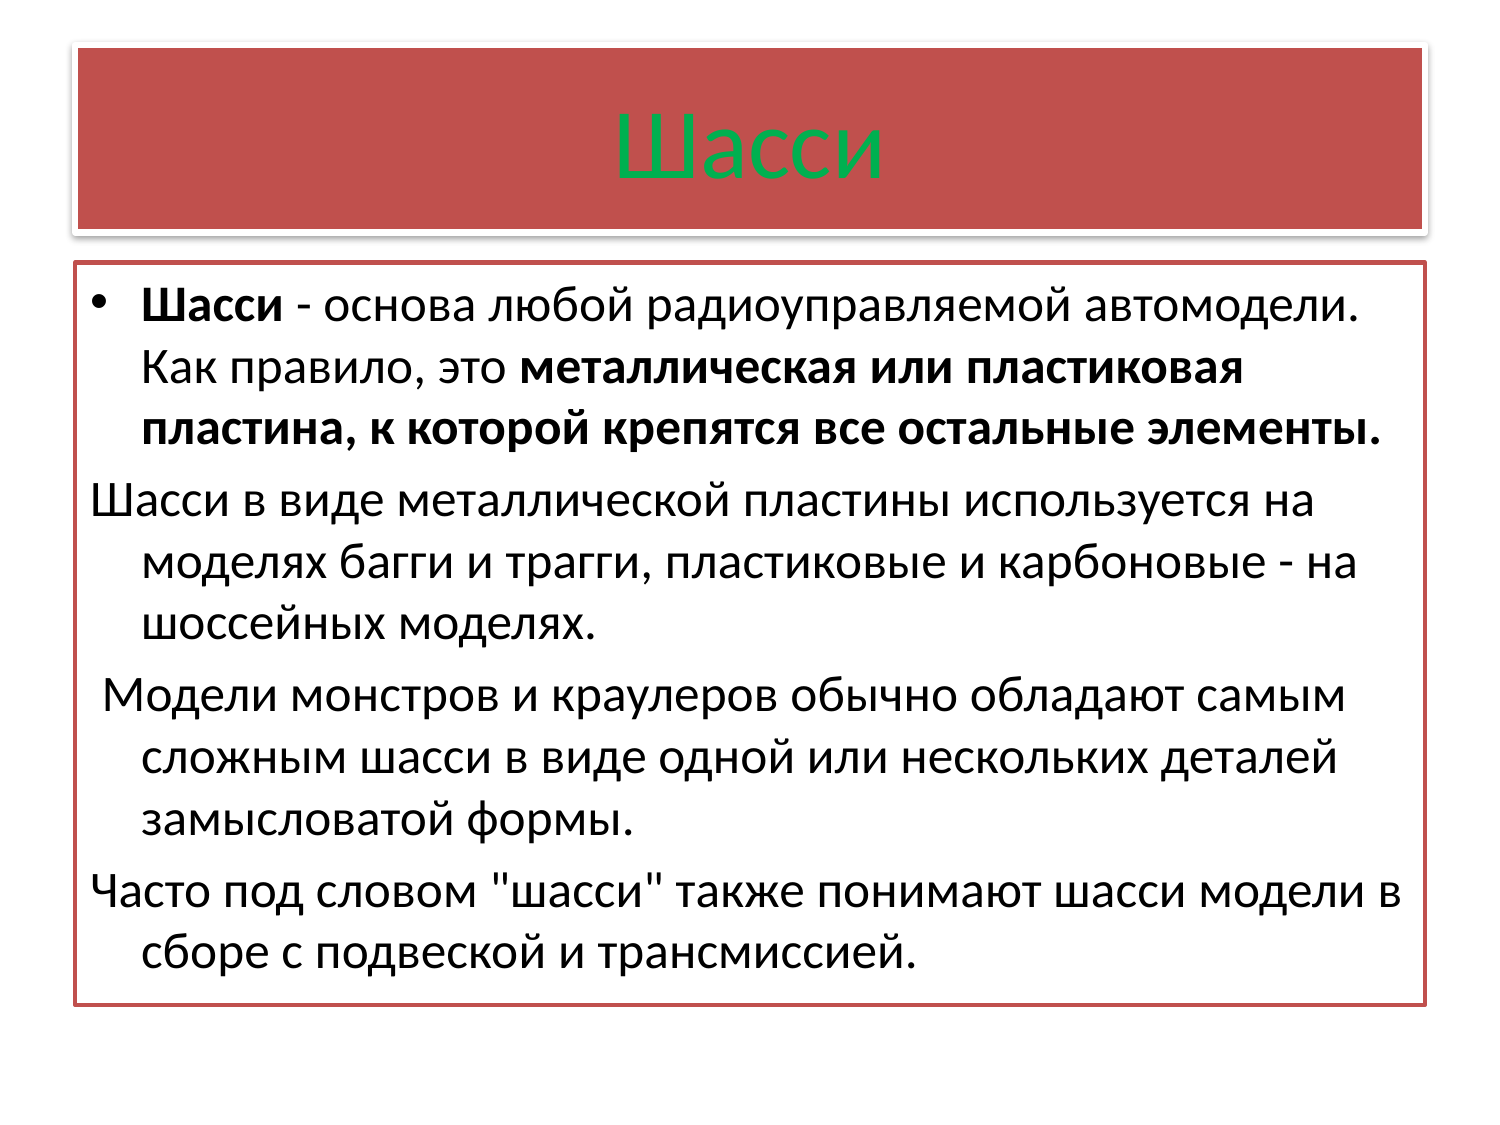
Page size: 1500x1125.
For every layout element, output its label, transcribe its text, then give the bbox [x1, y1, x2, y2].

title Шасси [75, 45, 1425, 233]
list Шасси - основа любой радиоуправляемой автомодели. Как правило, это металлическая или пластиковая пластина, к которой крепятся все остальные элементы. Шасси в виде металлической пластины используется на моделях багги и трагги, пластиковые и карбоновые - на шоссейных моделях. Модели монстров и краулеров обычно обладают самым сложным шасси в виде одной или нескольких деталей замысловатой формы. Часто под словом "шасси" также понимают шасси модели в сборе с подвеской и трансмиссией. [75, 262, 1425, 1005]
